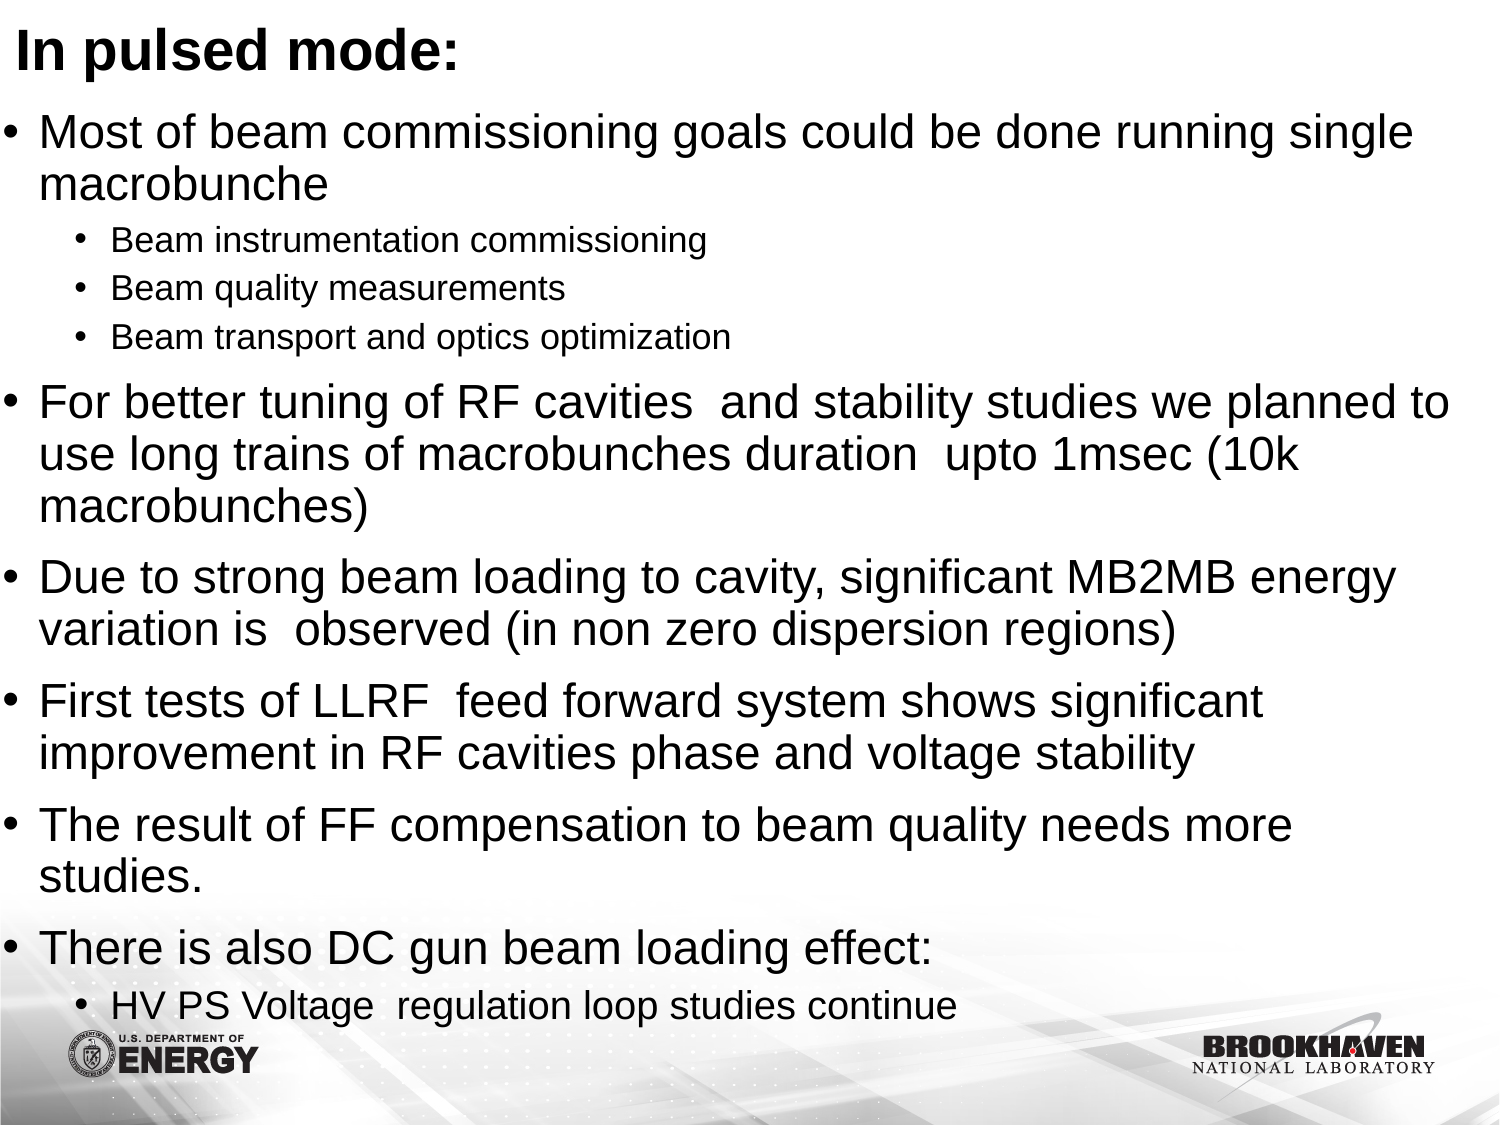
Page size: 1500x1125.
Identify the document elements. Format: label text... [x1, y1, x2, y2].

picture [0, 0, 1500, 1125]
list Most of beam commissioning goals could be done running single macrobunche Beam instrumentation commissioning Beam quality measurements Beam transport and optics optimization For better tuning of RF cavities and stability studies we planned to use long trains of macrobunches duration upto 1msec (10k macrobunches) Due to strong beam loading to cavity, significant MB2MB energy variation is observed (in non zero dispersion regions) First tests of LLRF feed forward system shows significant improvement in RF cavities phase and voltage stability The result of FF compensation to beam quality needs more studies. There is also DC gun beam loading effect: HV PS Voltage regulation loop studies continue [0, 99, 1488, 1038]
title In pulsed mode: [0, 12, 1475, 99]
